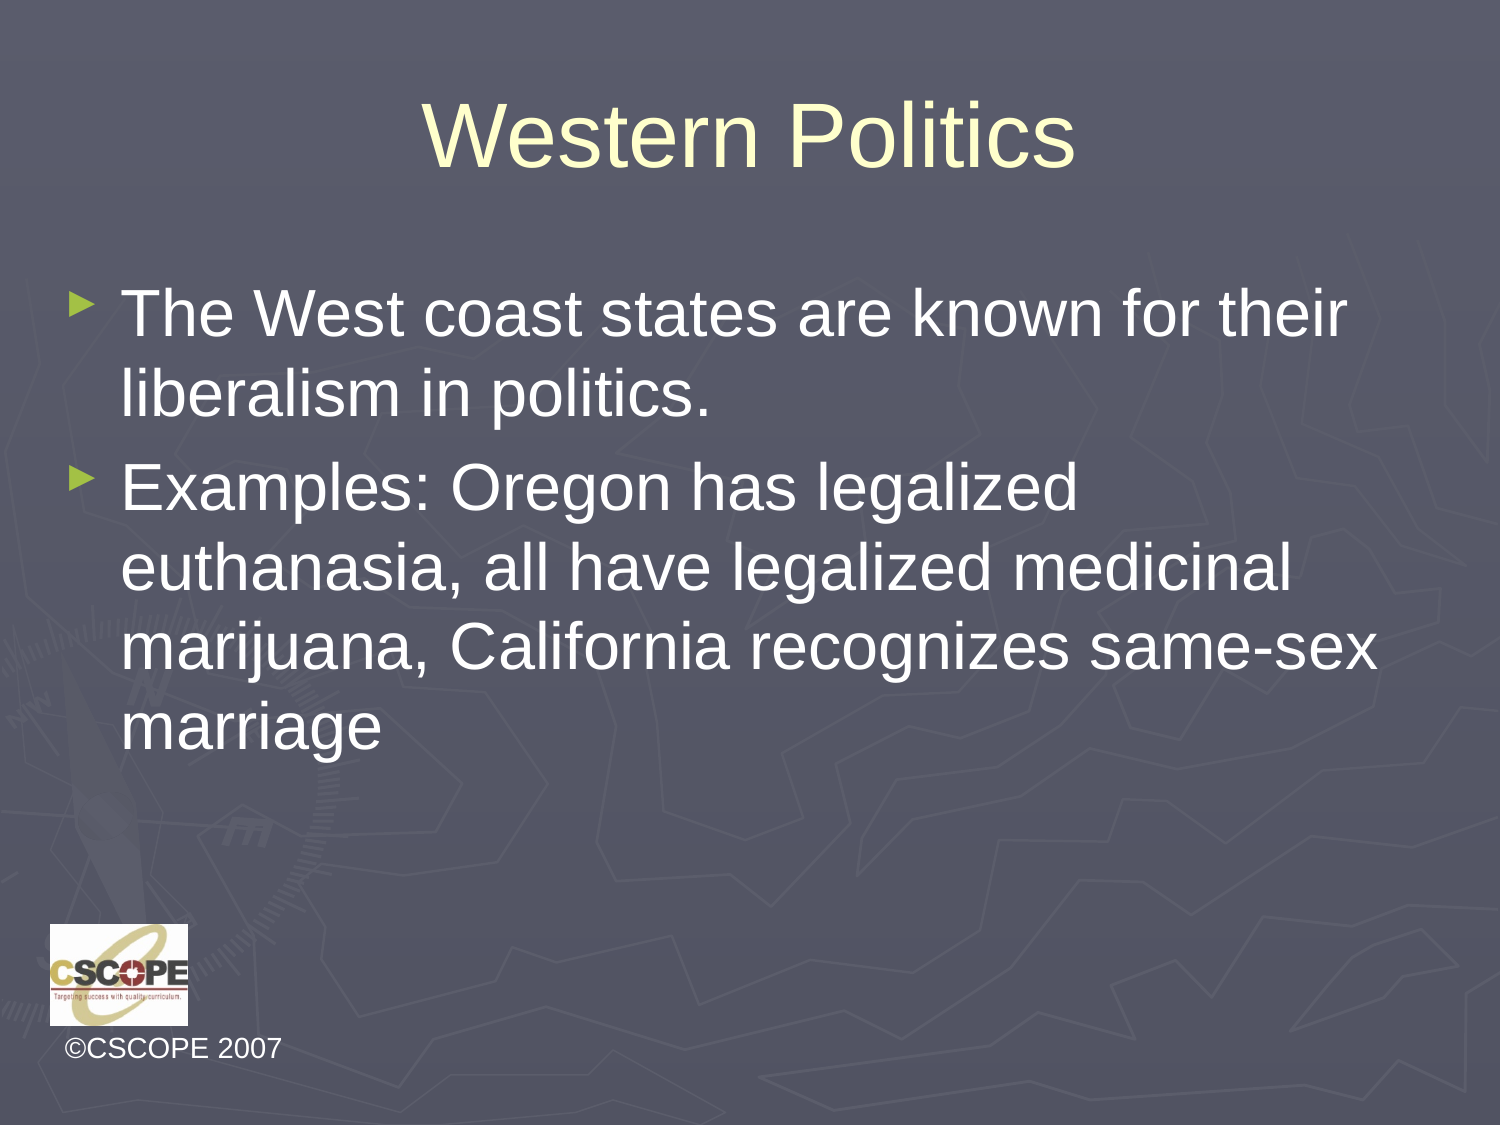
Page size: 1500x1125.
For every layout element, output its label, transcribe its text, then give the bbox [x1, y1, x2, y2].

title Western Politics [49, 37, 1451, 226]
picture [50, 1001, 188, 1026]
list The West coast states are known for their liberalism in politics. Examples: Oregon has legalized euthanasia, all have legalized medicinal marijuana, California recognizes same-sex marriage [49, 262, 1451, 1001]
